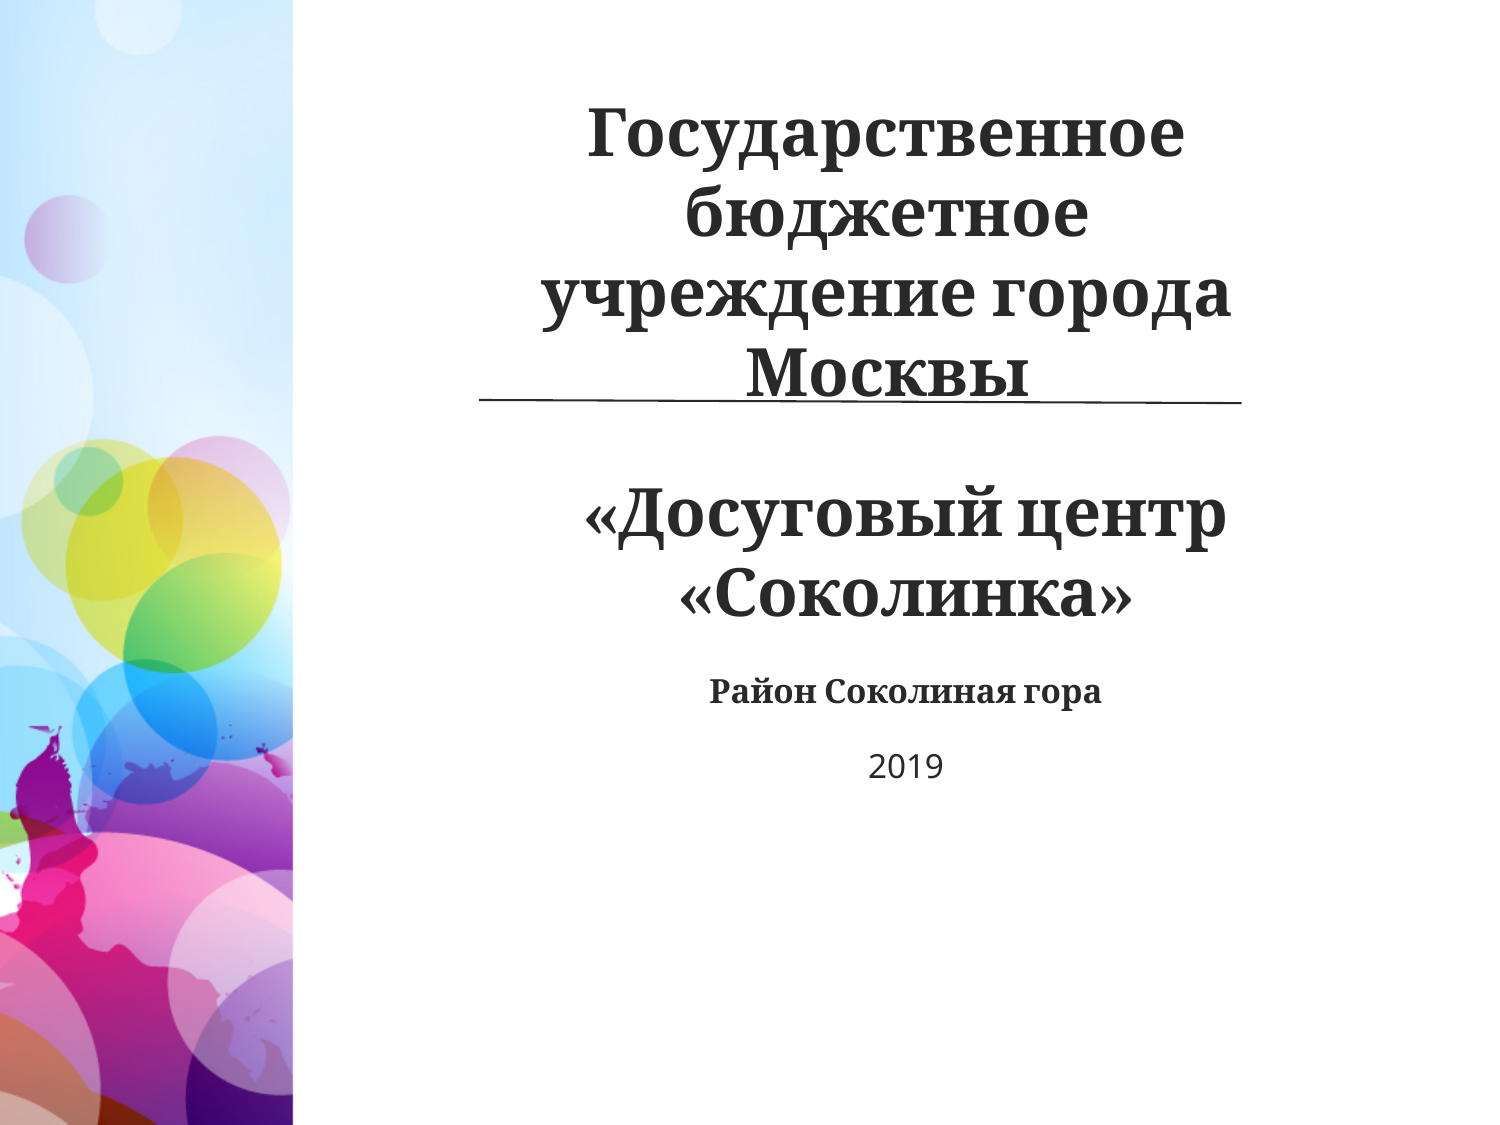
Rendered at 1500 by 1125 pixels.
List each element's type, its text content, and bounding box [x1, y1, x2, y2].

text_box «Досуговый центр «Соколинка» [512, 462, 1300, 563]
text_box Район Соколиная гора [668, 662, 1144, 750]
picture [0, 0, 1500, 1125]
text_box Государственное бюджетное учреждение города Москвы [474, 187, 1300, 313]
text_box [478, 399, 1242, 404]
text_box 2019 [724, 737, 1088, 800]
